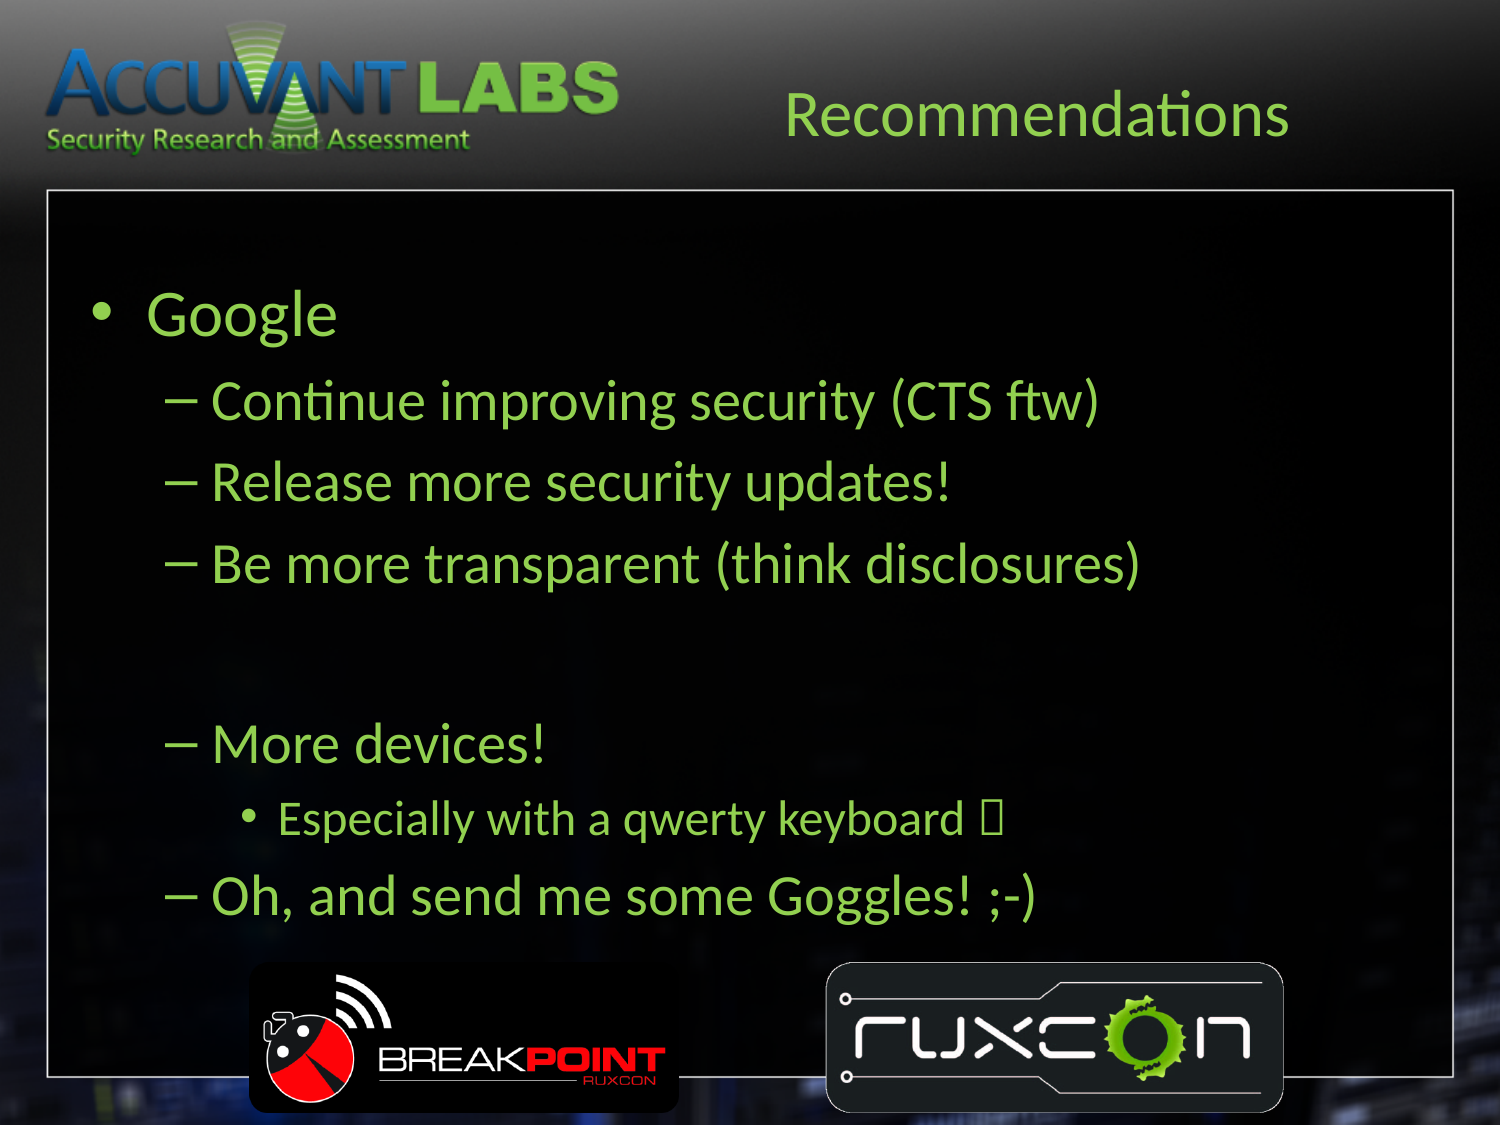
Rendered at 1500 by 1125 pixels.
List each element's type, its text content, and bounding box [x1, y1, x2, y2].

title Recommendations [650, 45, 1425, 175]
picture [0, 0, 1500, 1125]
list Google Continue improving security (CTS ftw) Release more security updates! Be more transparent (think disclosures) More devices! Especially with a qwerty keyboard  Oh, and send me some Goggles! ;-) [75, 262, 1425, 1050]
